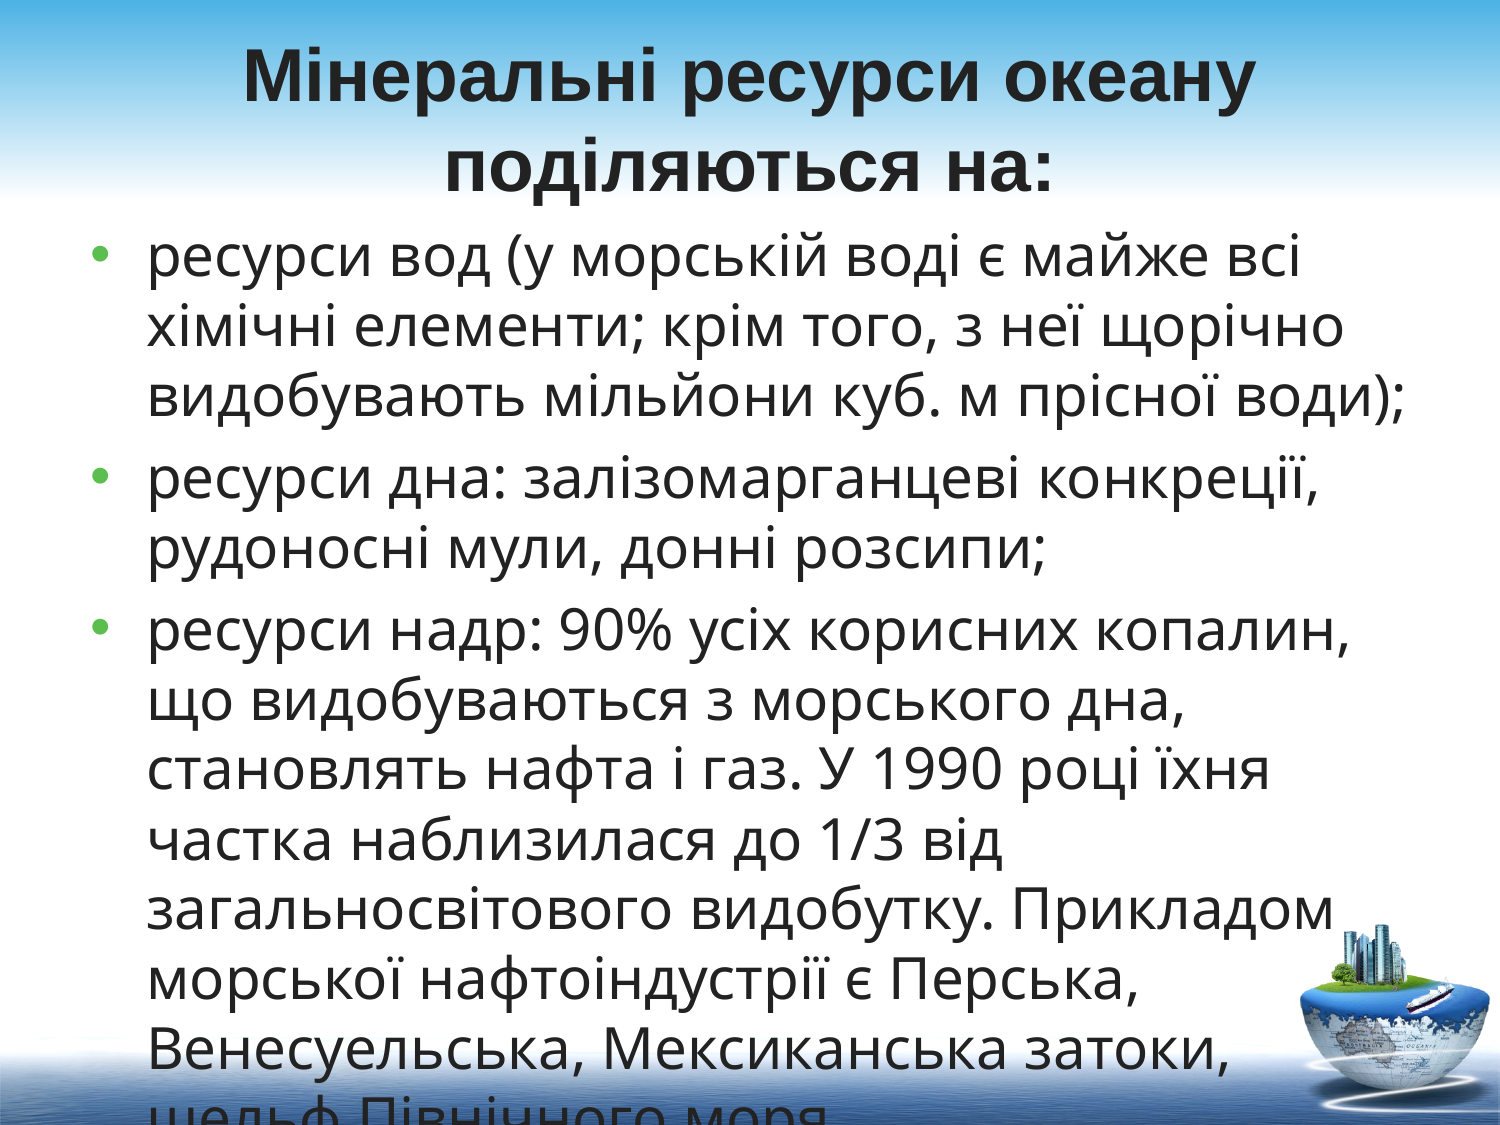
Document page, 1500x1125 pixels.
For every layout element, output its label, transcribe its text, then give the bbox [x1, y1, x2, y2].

picture [0, 970, 1500, 1125]
list Мінеральні ресурси океану поділяються на: ресурси вод (у морській воді є майже всі хімічні елементи; крім того, з неї щорічно видобувають мільйони куб. м прісної води); ресурси дна: залізомарганцеві конкреції, рудоносні мули, донні розсипи; ресурси надр: 90% усіх корисних копалин, що видобуваються з морського дна, становлять нафта і газ. У 1990 році їхня частка наблизилася до 1/3 від загальносвітового видобутку. Прикладом морської нафтоіндустрії є Перська, Венесуельська, Мексиканська затоки, шельф Північного моря. [75, 19, 1425, 1038]
